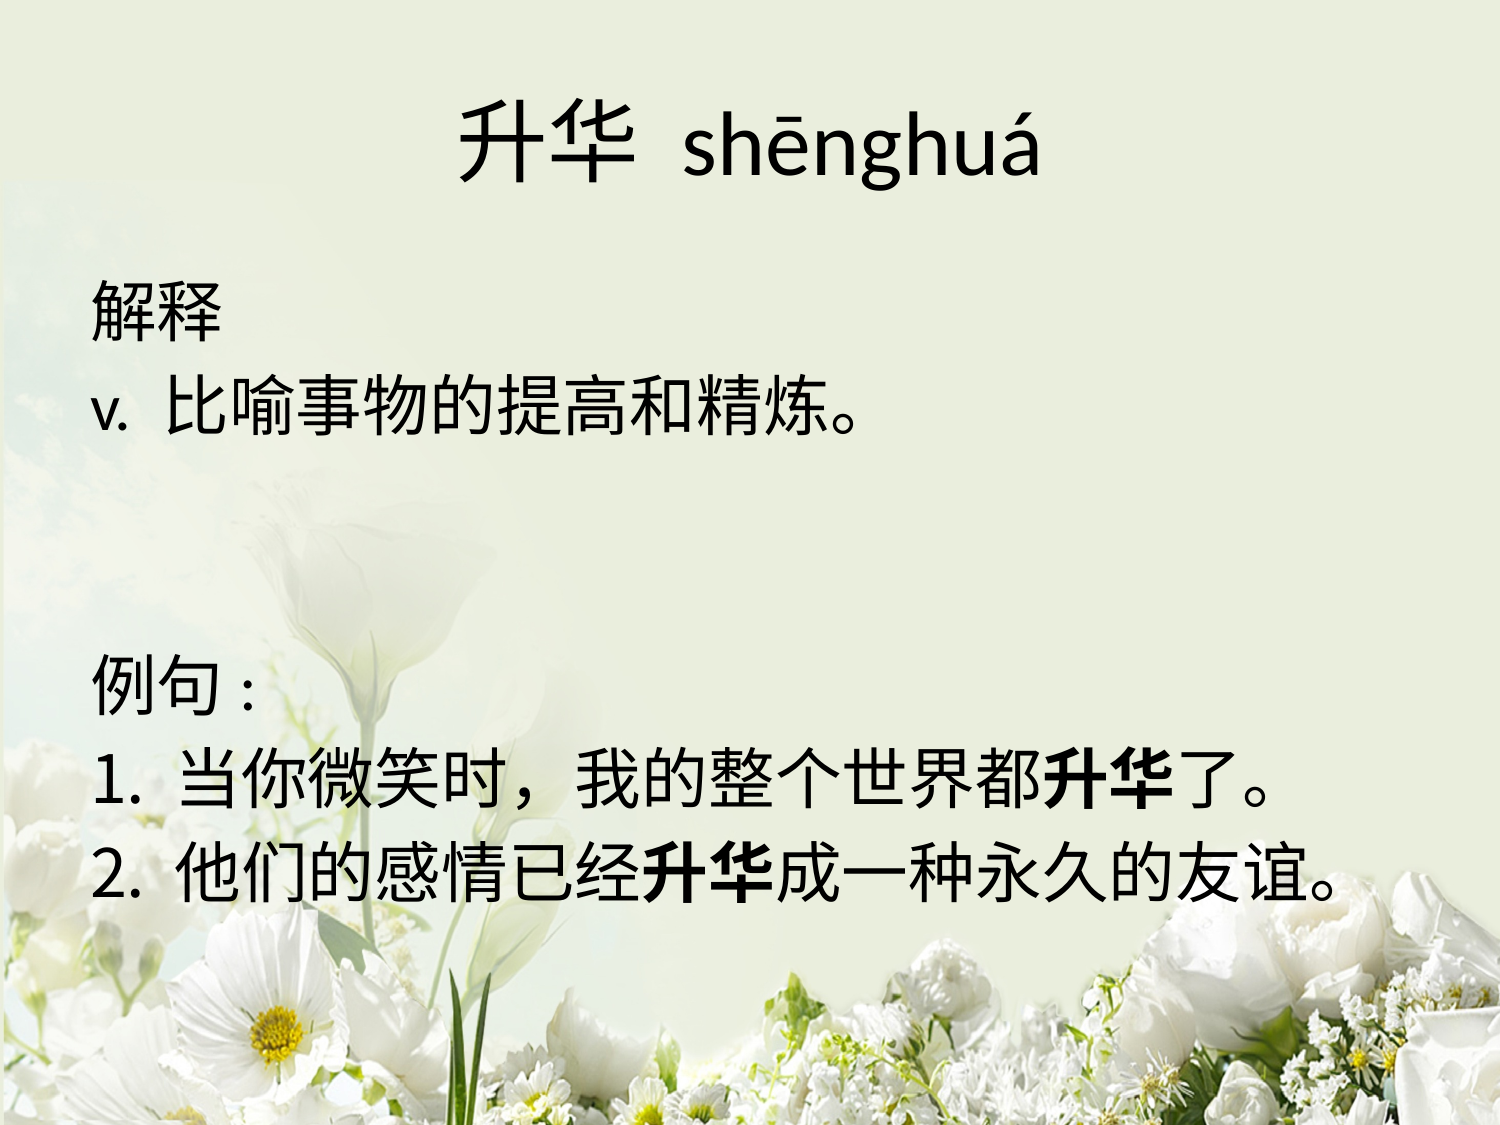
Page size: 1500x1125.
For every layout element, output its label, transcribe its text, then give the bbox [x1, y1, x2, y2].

title 升华 shēnghuá [75, 45, 1425, 233]
picture [0, 0, 1500, 1125]
list 解释 v. 比喻事物的提高和精炼。 例句: 当你微笑时，我的整个世界都升华了。 他们的感情已经升华成一种永久的友谊。 [75, 262, 1425, 1005]
